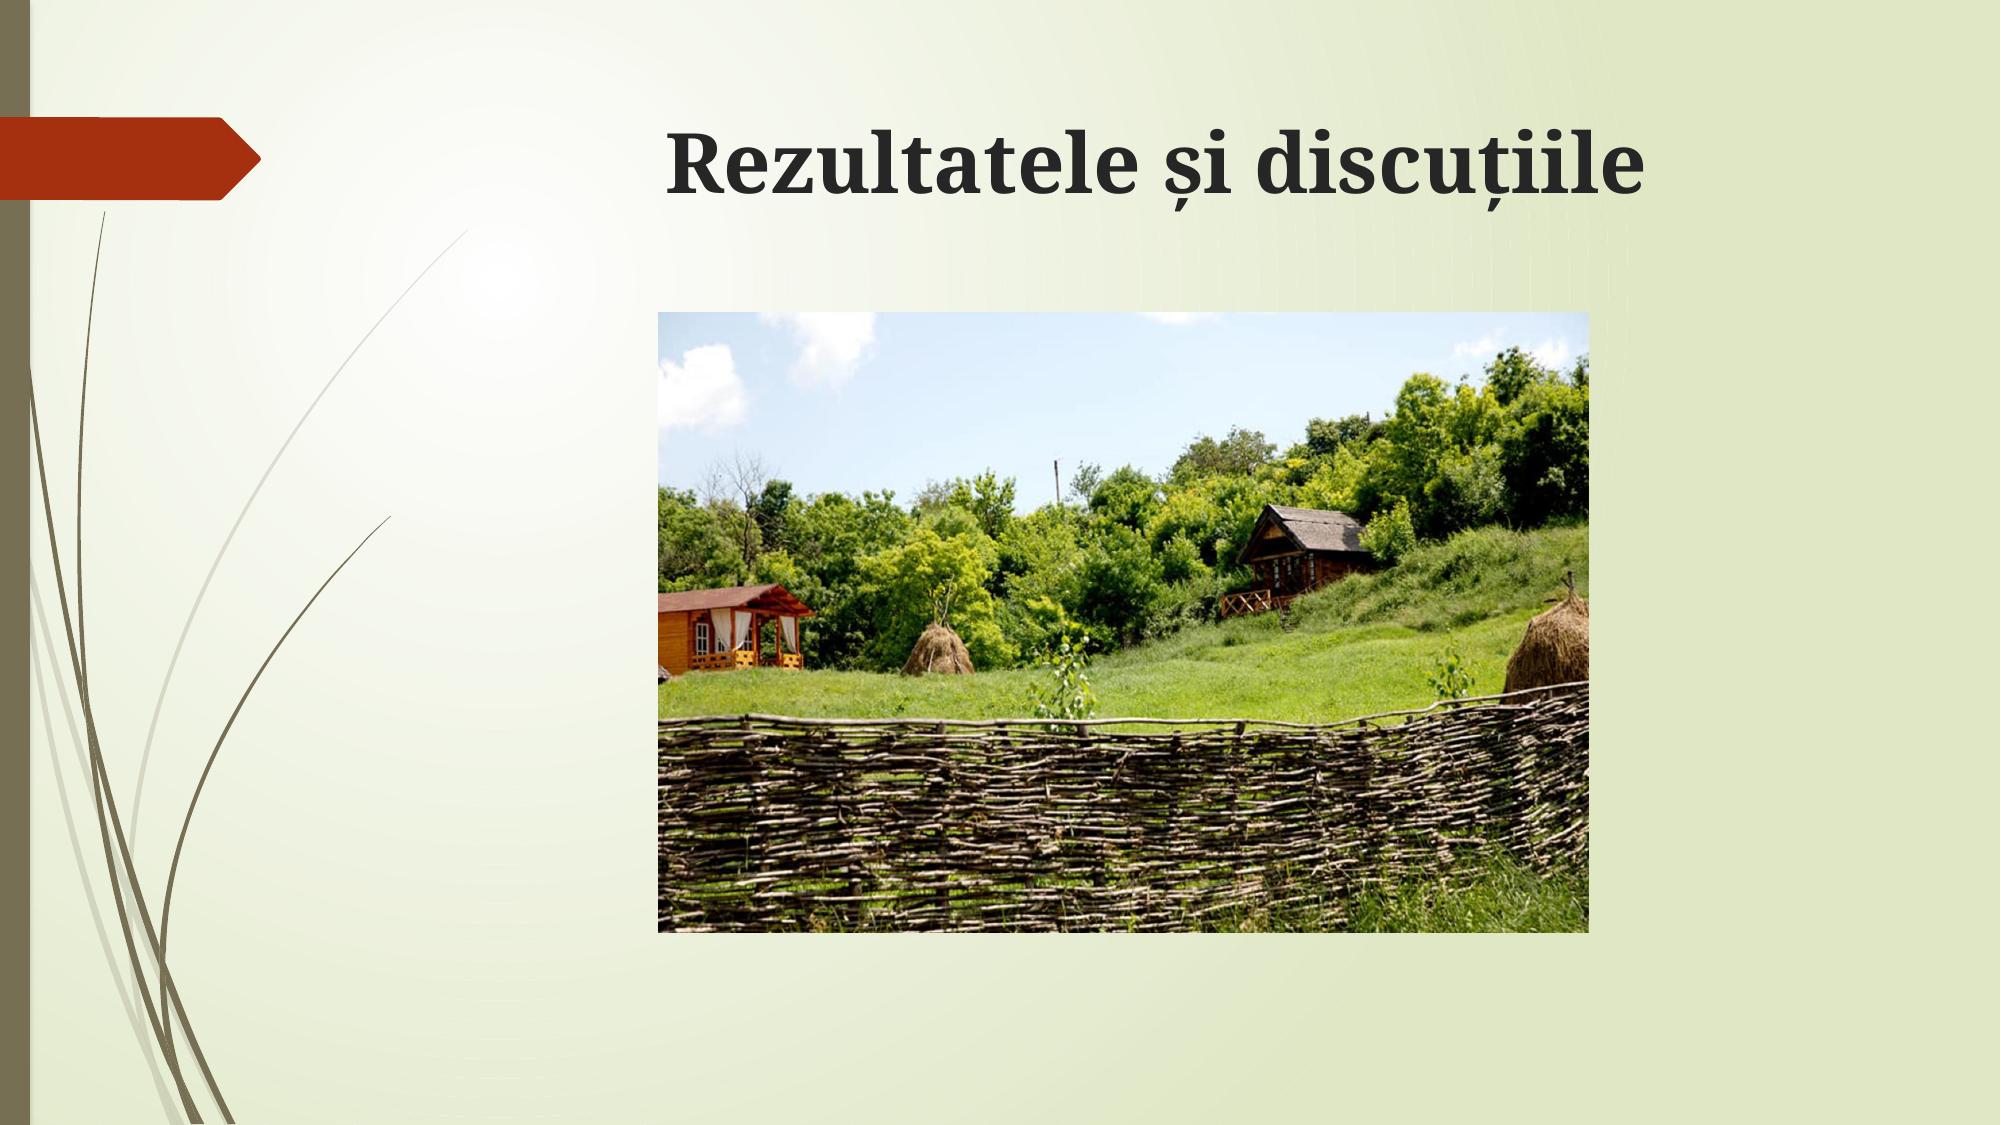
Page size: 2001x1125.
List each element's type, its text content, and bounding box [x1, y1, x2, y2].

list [658, 312, 1590, 933]
title Rezultatele și discuțiile [425, 102, 1888, 313]
